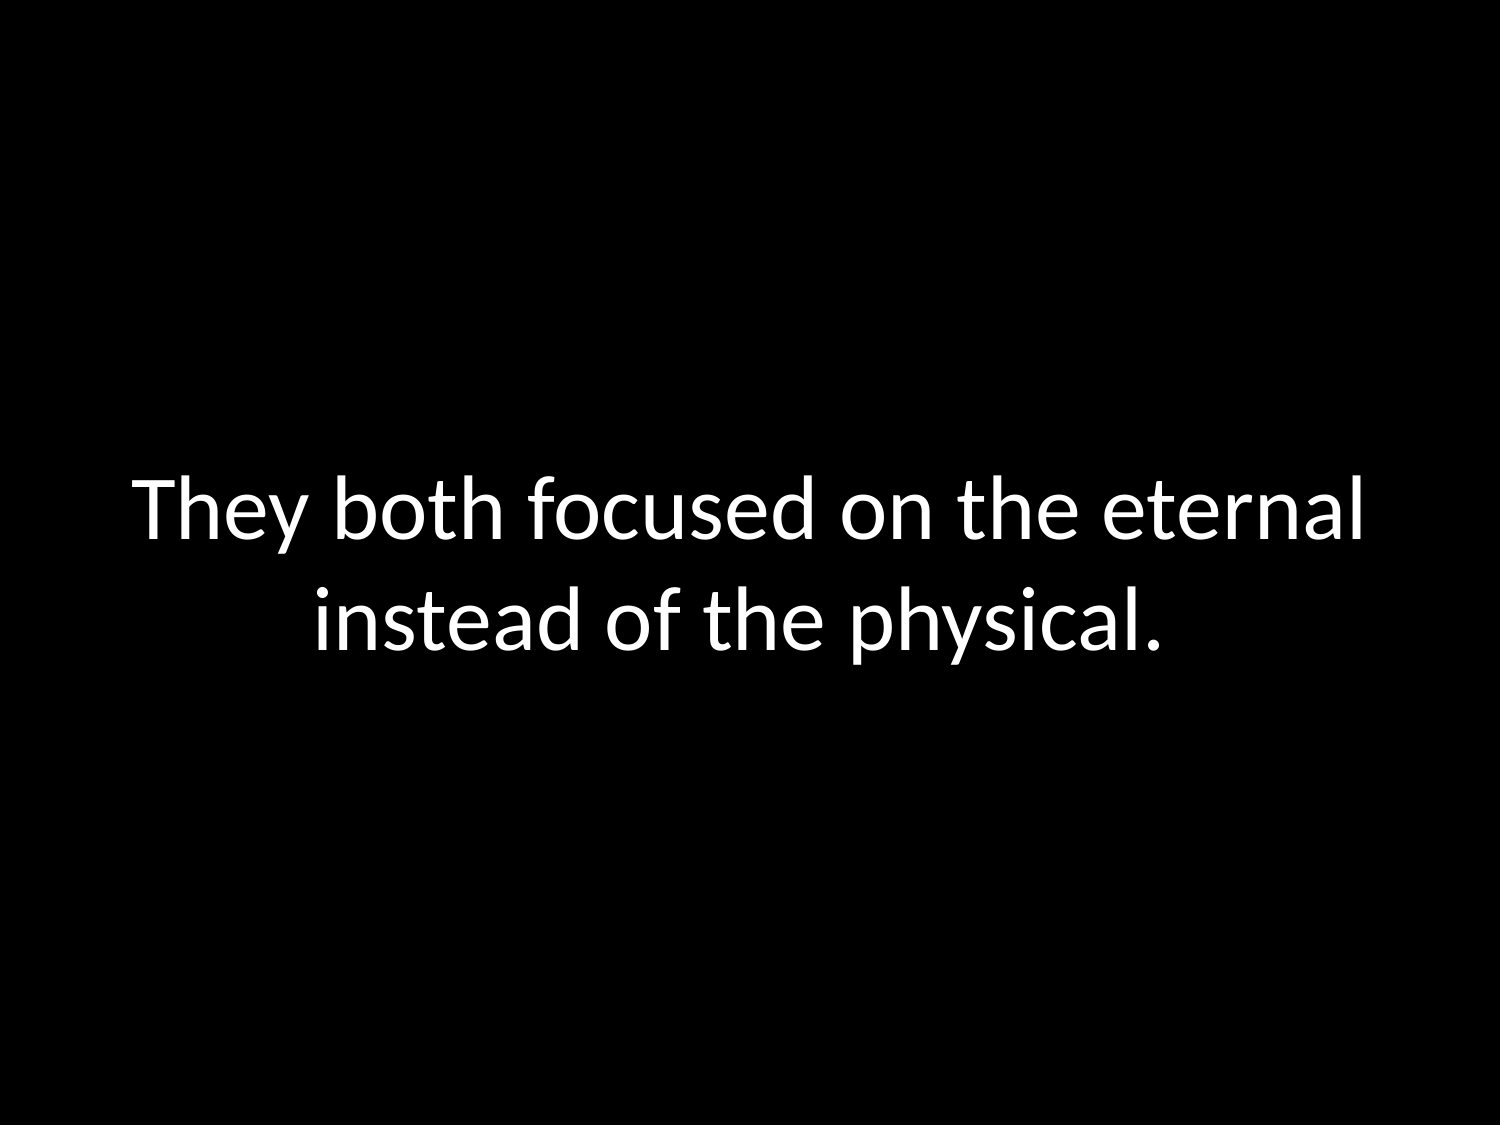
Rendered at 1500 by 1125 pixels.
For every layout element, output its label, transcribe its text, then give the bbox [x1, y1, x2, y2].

title They both focused on the eternal instead of the physical. [75, 45, 1425, 1072]
